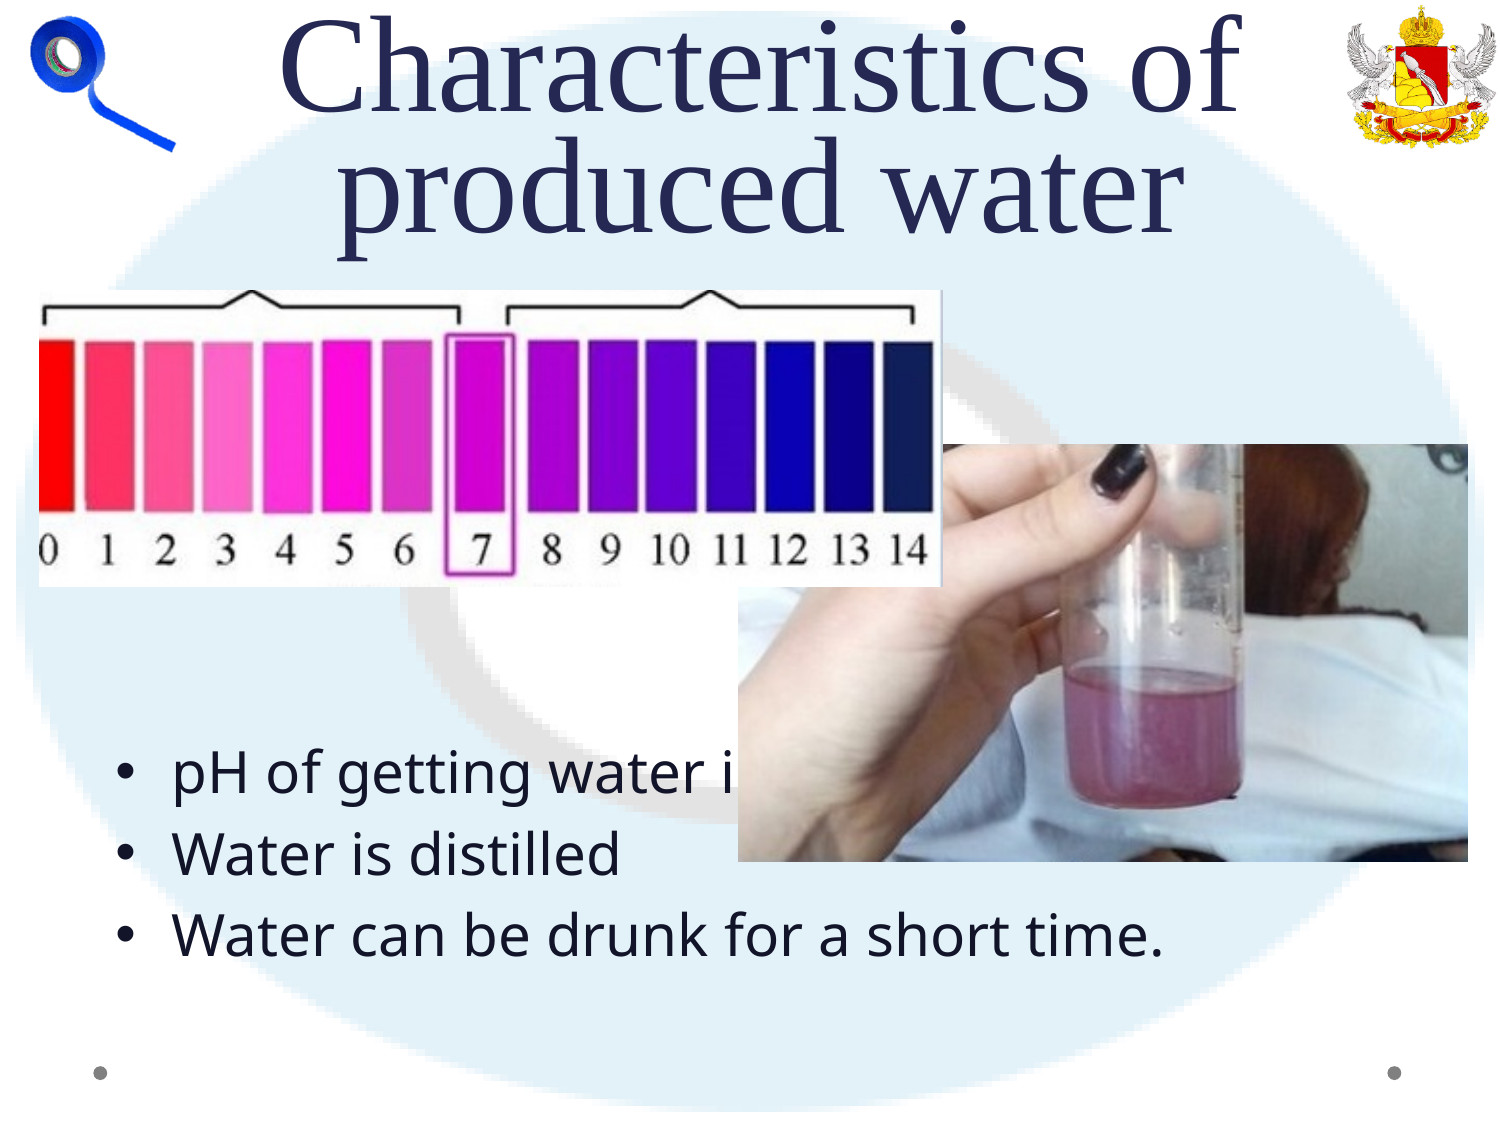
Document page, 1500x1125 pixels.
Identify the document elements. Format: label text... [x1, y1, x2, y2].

title Characteristics of produced water [115, 149, 1406, 268]
picture [39, 290, 1468, 862]
text_box pH of getting water is 7 Water is distilled Water can be drunk for a short time. [100, 727, 1500, 1125]
picture [23, 13, 181, 153]
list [1345, 4, 1498, 149]
